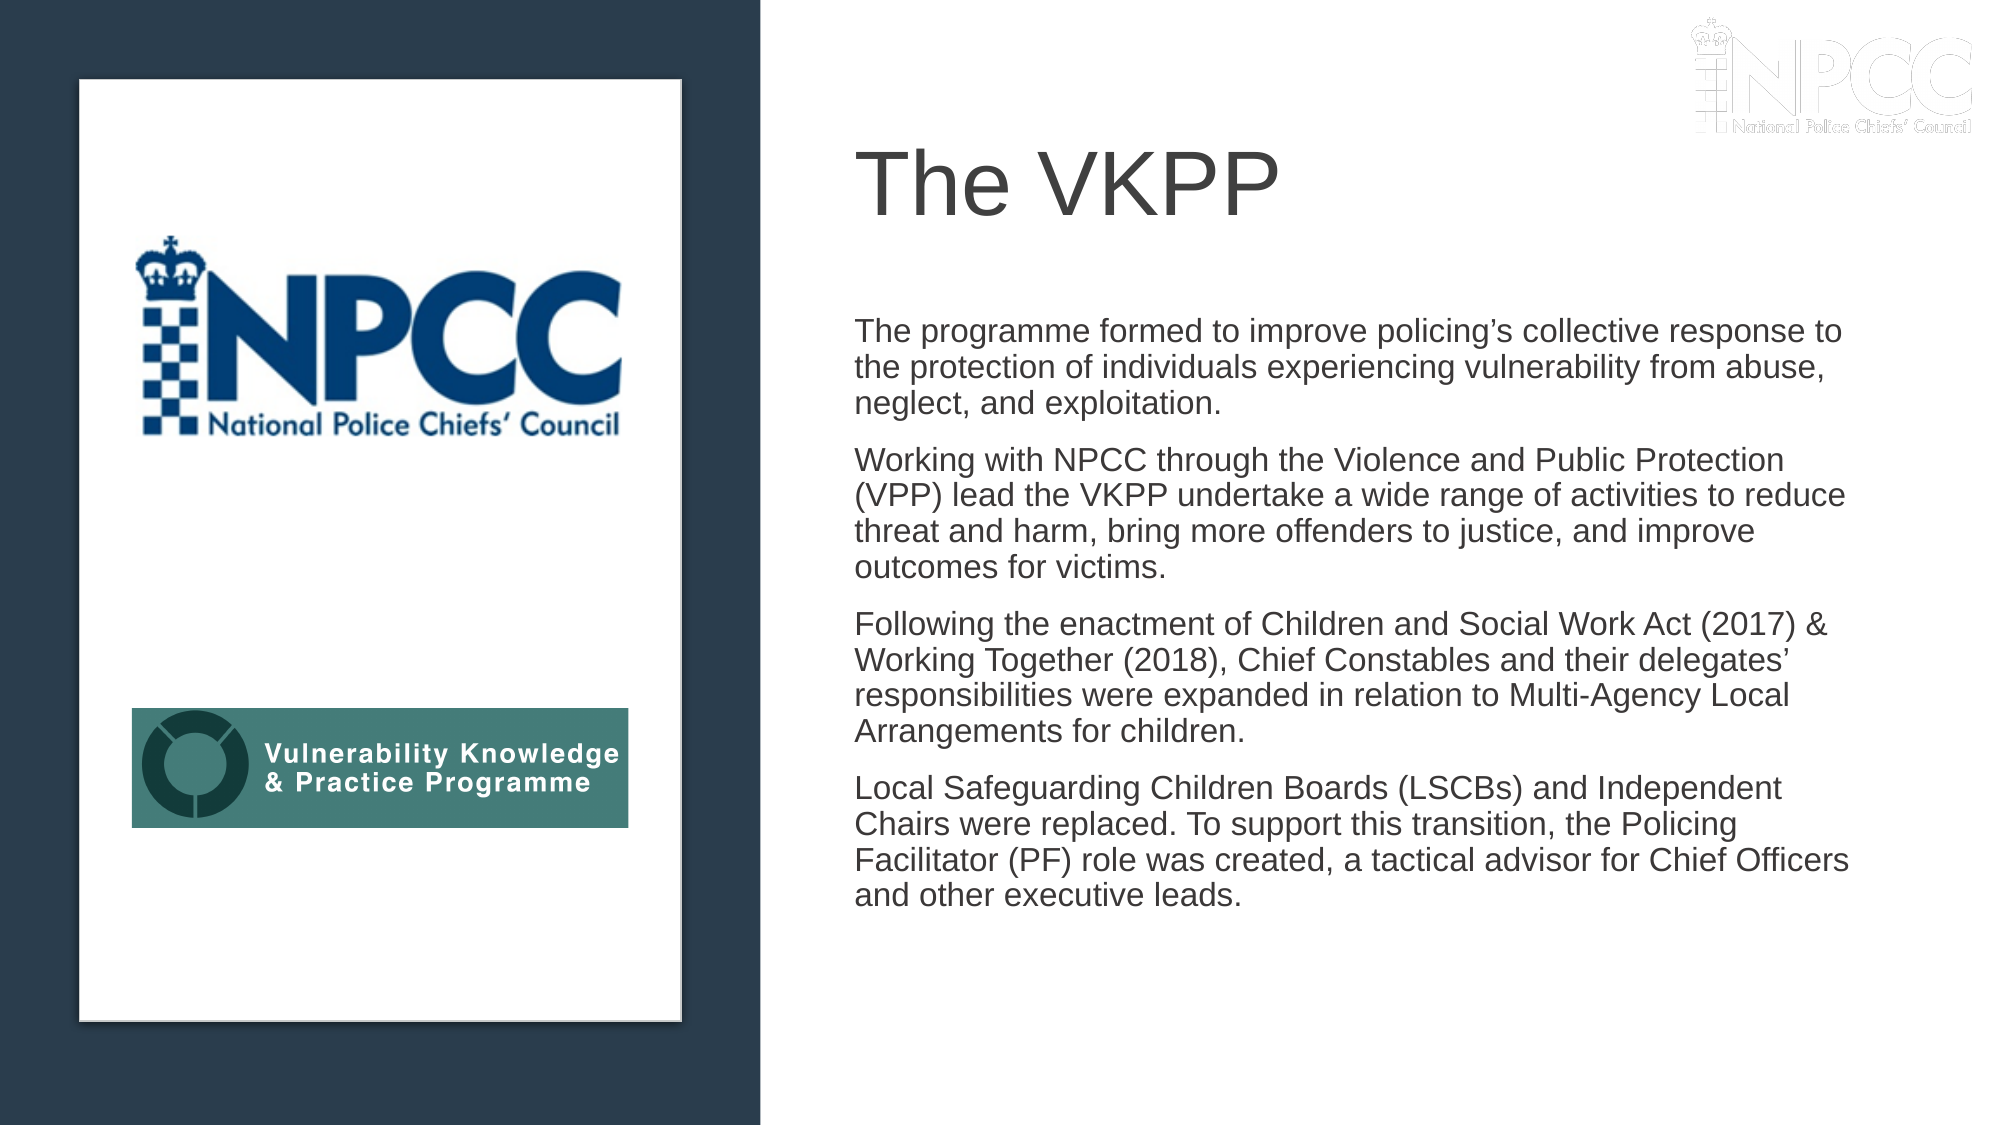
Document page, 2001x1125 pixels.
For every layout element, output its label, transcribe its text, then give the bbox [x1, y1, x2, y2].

text_box [78, 78, 682, 1022]
title The VKPP [839, 103, 1893, 269]
text_box [0, 0, 761, 1125]
picture [131, 708, 629, 828]
picture [131, 231, 629, 438]
list The programme formed to improve policing’s collective response to the protection of individuals experiencing vulnerability from abuse, neglect, and exploitation. Working with NPCC through the Violence and Public Protection (VPP) lead the VKPP undertake a wide range of activities to reduce threat and harm, bring more offenders to justice, and improve outcomes for victims. Following the enactment of Children and Social Work Act (2017) & Working Together (2018), Chief Constables and their delegates’ responsibilities were expanded in relation to Multi-Agency Local Arrangements for children. Local Safeguarding Children Boards (LSCBs) and Independent Chairs were replaced. To support this transition, the Policing Facilitator (PF) role was created, a tactical advisor for Chief Officers and other executive leads. [839, 306, 1893, 1021]
picture [1691, 17, 1972, 133]
